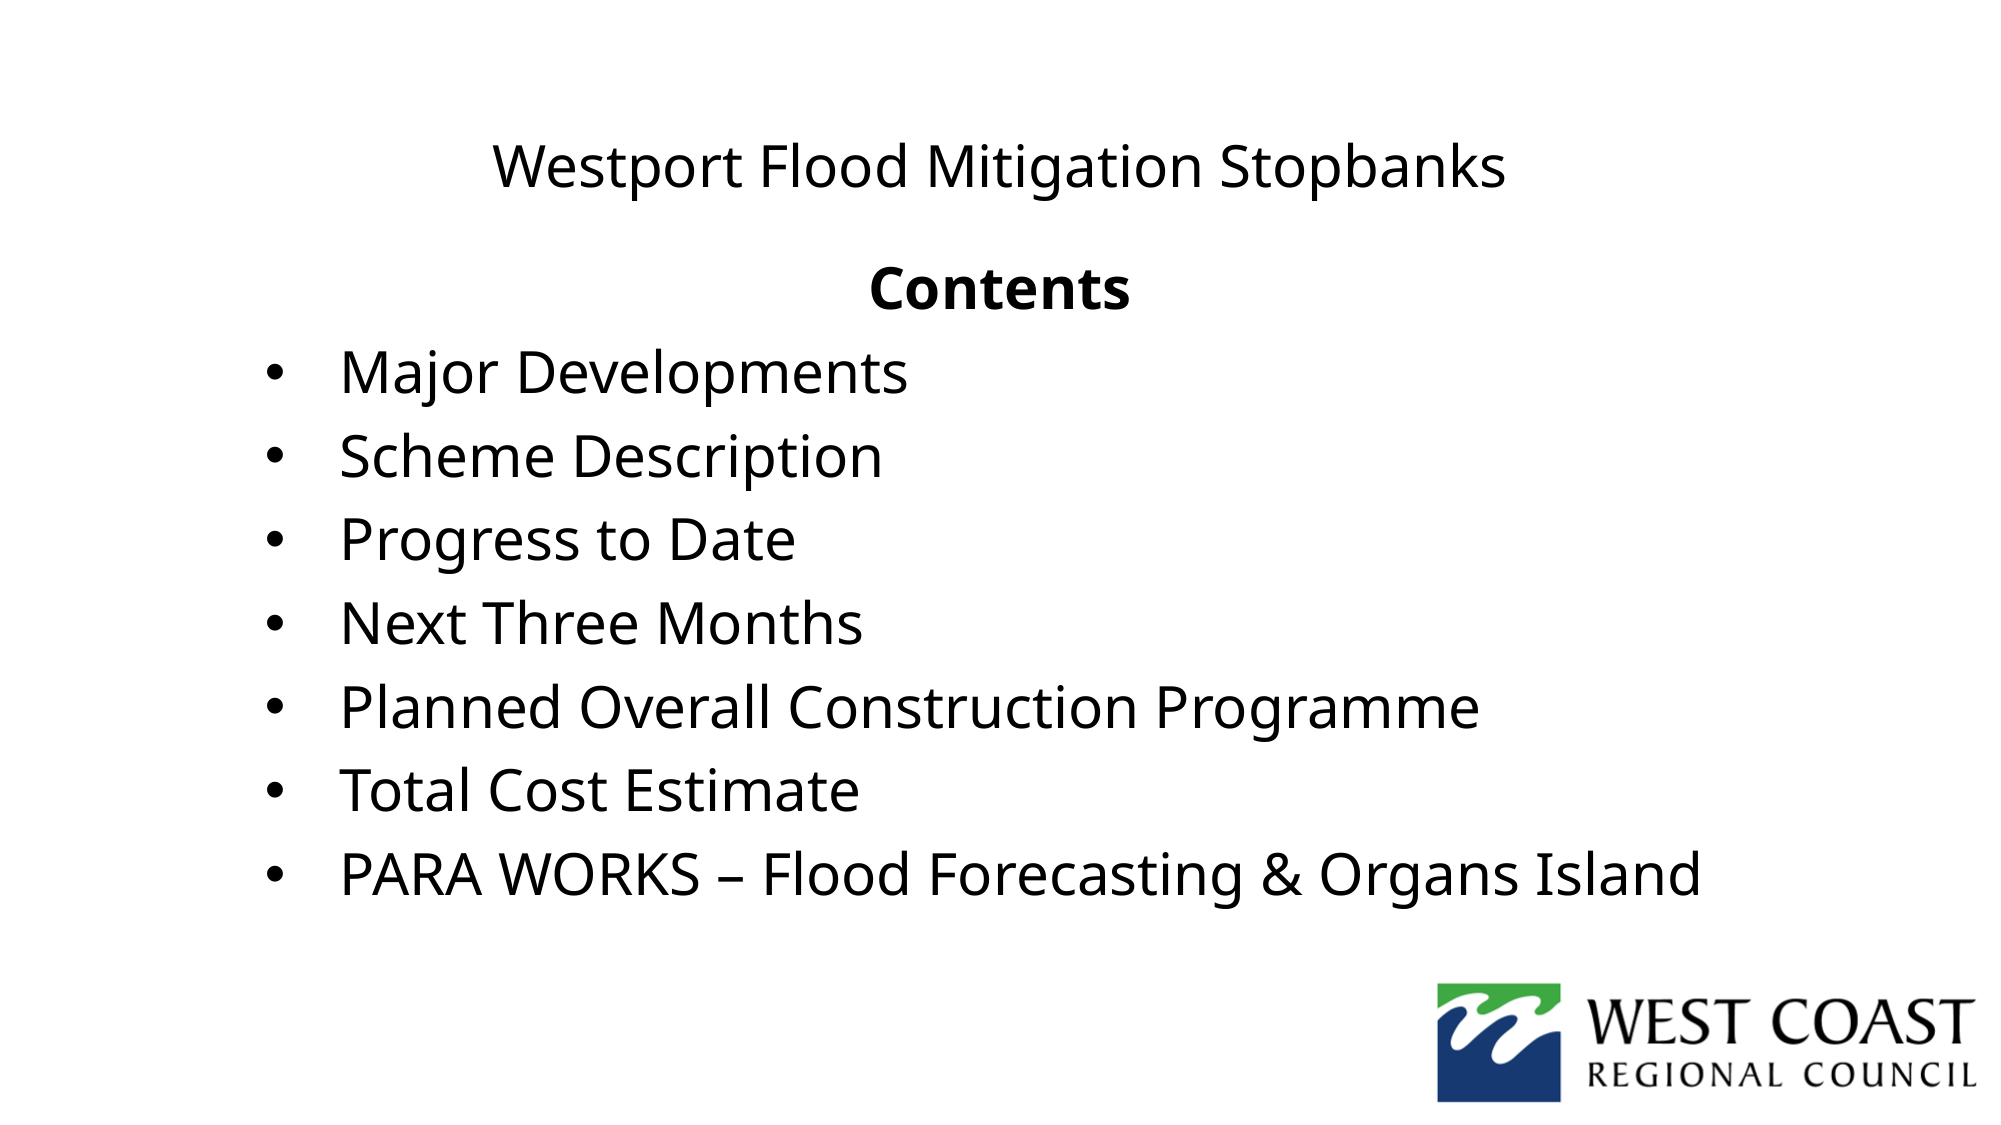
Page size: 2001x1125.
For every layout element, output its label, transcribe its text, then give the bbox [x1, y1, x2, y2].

picture [1415, 961, 2000, 1125]
title Westport Flood Mitigation Stopbanks [249, 112, 1750, 208]
subtitle Contents Major Developments Scheme Description Progress to Date Next Three Months Planned Overall Construction Programme Total Cost Estimate PARA WORKS – Flood Forecasting & Organs Island [249, 251, 1750, 1044]
